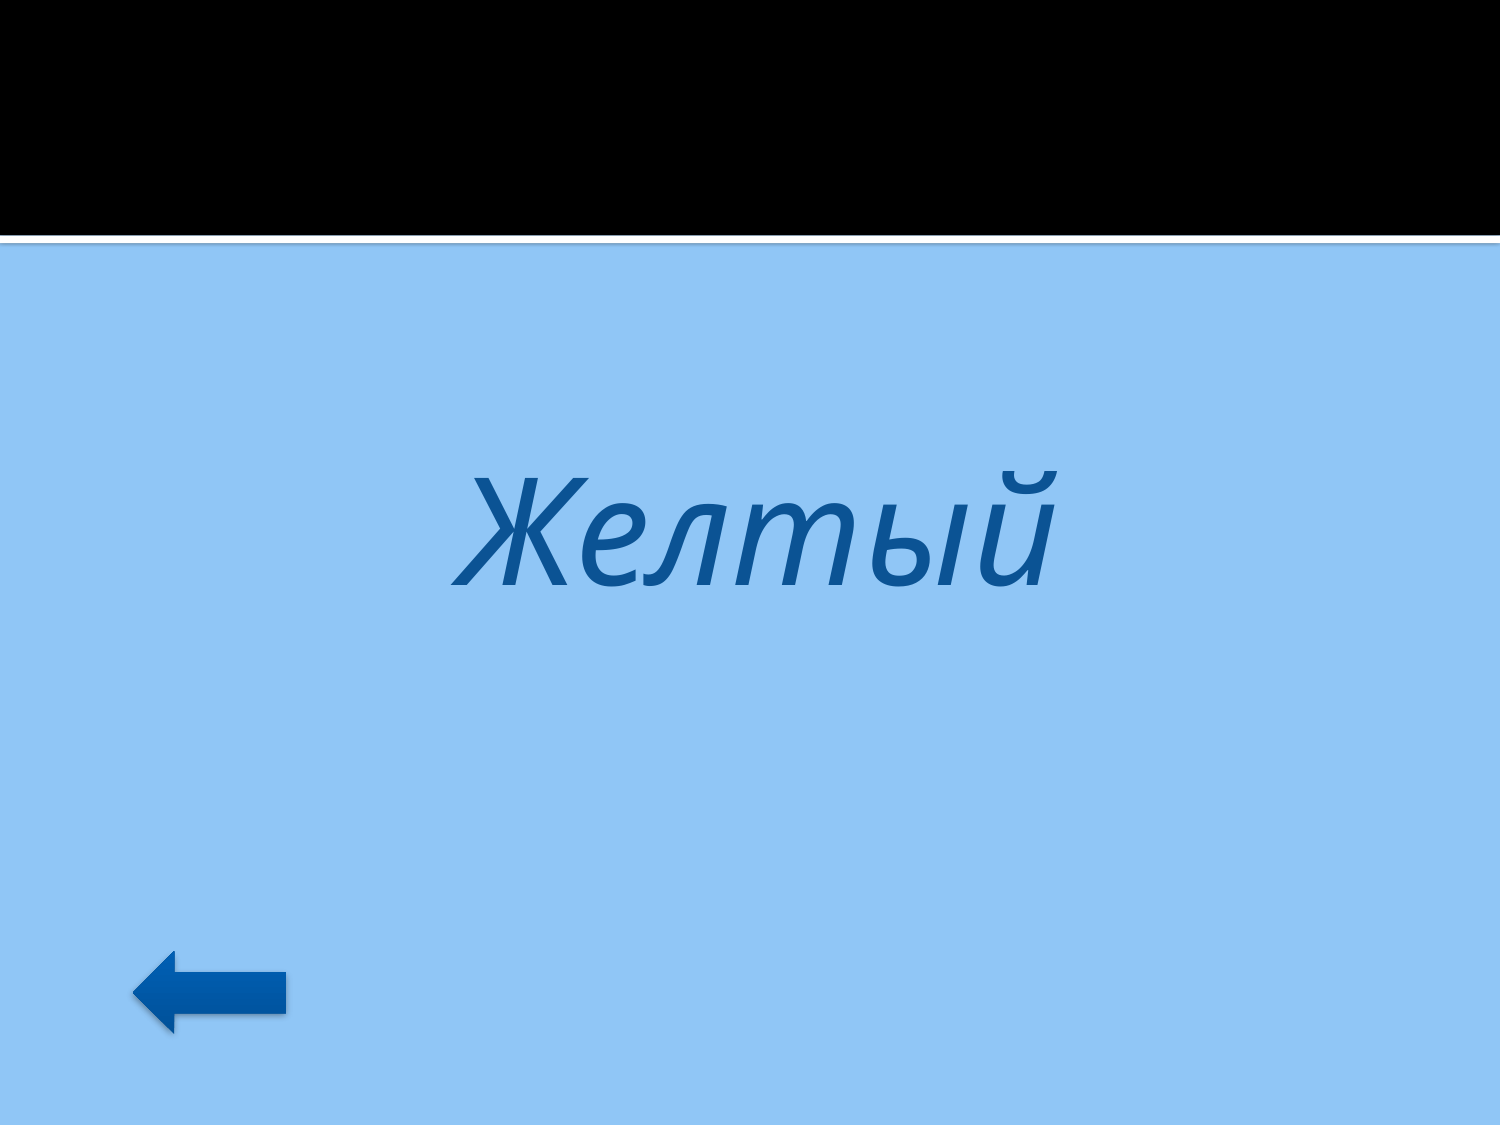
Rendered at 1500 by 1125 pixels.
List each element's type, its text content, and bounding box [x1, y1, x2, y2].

list Желтый [135, 420, 1388, 610]
text_box [132, 951, 287, 1035]
